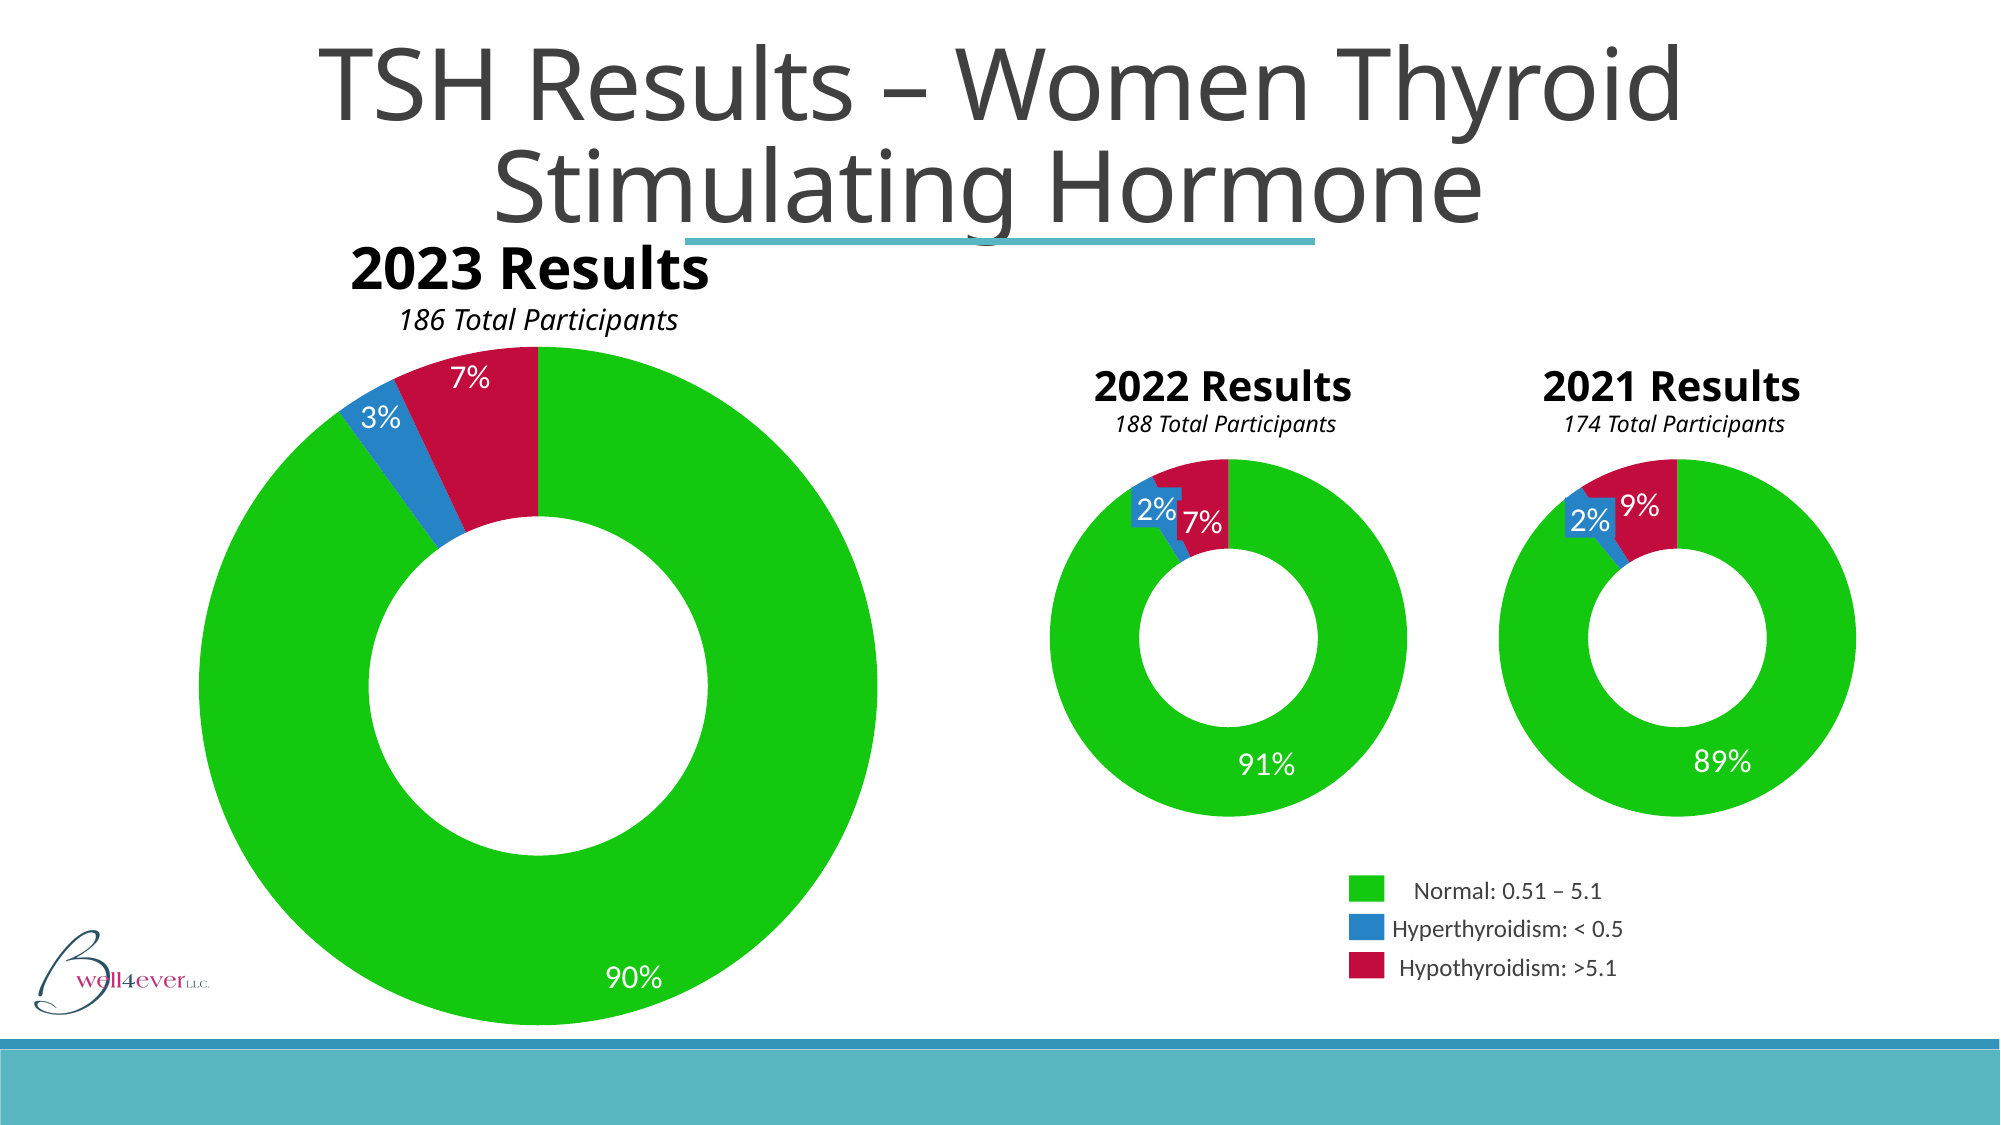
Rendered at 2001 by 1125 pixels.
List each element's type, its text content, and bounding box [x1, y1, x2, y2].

picture [30, 926, 214, 1018]
text_box Hyperthyroidism: < 0.5 [1392, 912, 1625, 943]
text_box [1348, 913, 1386, 941]
text_box 2023 Results 186 Total Participants [318, 223, 758, 329]
chart [1009, 445, 1448, 831]
text_box 2021 Results 174 Total Participants [1458, 352, 1897, 444]
text_box Hypothyroidism: >5.1 [1399, 951, 1618, 982]
text_box 2022 Results 188 Total Participants [1009, 352, 1448, 444]
text_box Normal: 0.51 – 5.1 [1414, 874, 1603, 905]
chart [184, 332, 892, 1040]
title TSH Results – Women Thyroid Stimulating Hormone [176, 52, 1827, 250]
chart [1458, 445, 1897, 831]
text_box [1348, 951, 1386, 980]
text_box [1348, 874, 1386, 903]
